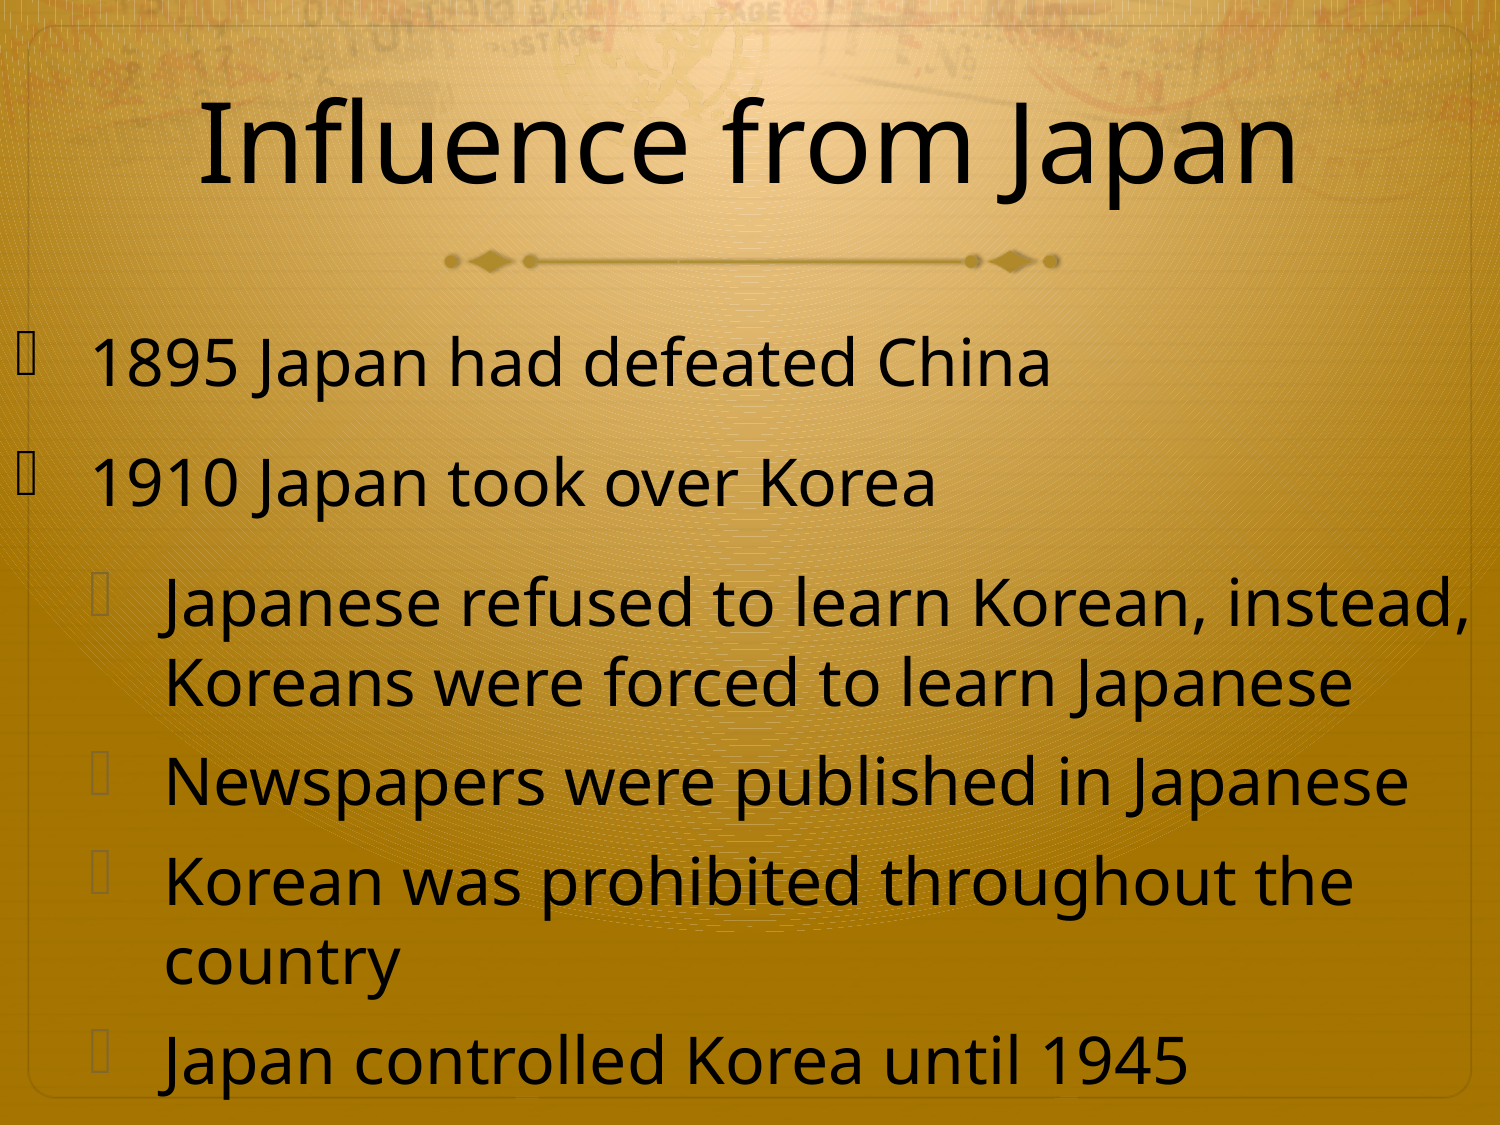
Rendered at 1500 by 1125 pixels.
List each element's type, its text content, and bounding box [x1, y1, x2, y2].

title Influence from Japan [93, 45, 1407, 233]
list 1895 Japan had defeated China 1910 Japan took over Korea Japanese refused to learn Korean, instead, Koreans were forced to learn Japanese Newspapers were published in Japanese Korean was prohibited throughout the country Japan controlled Korea until 1945 [0, 312, 1500, 1125]
picture [0, 0, 1500, 312]
